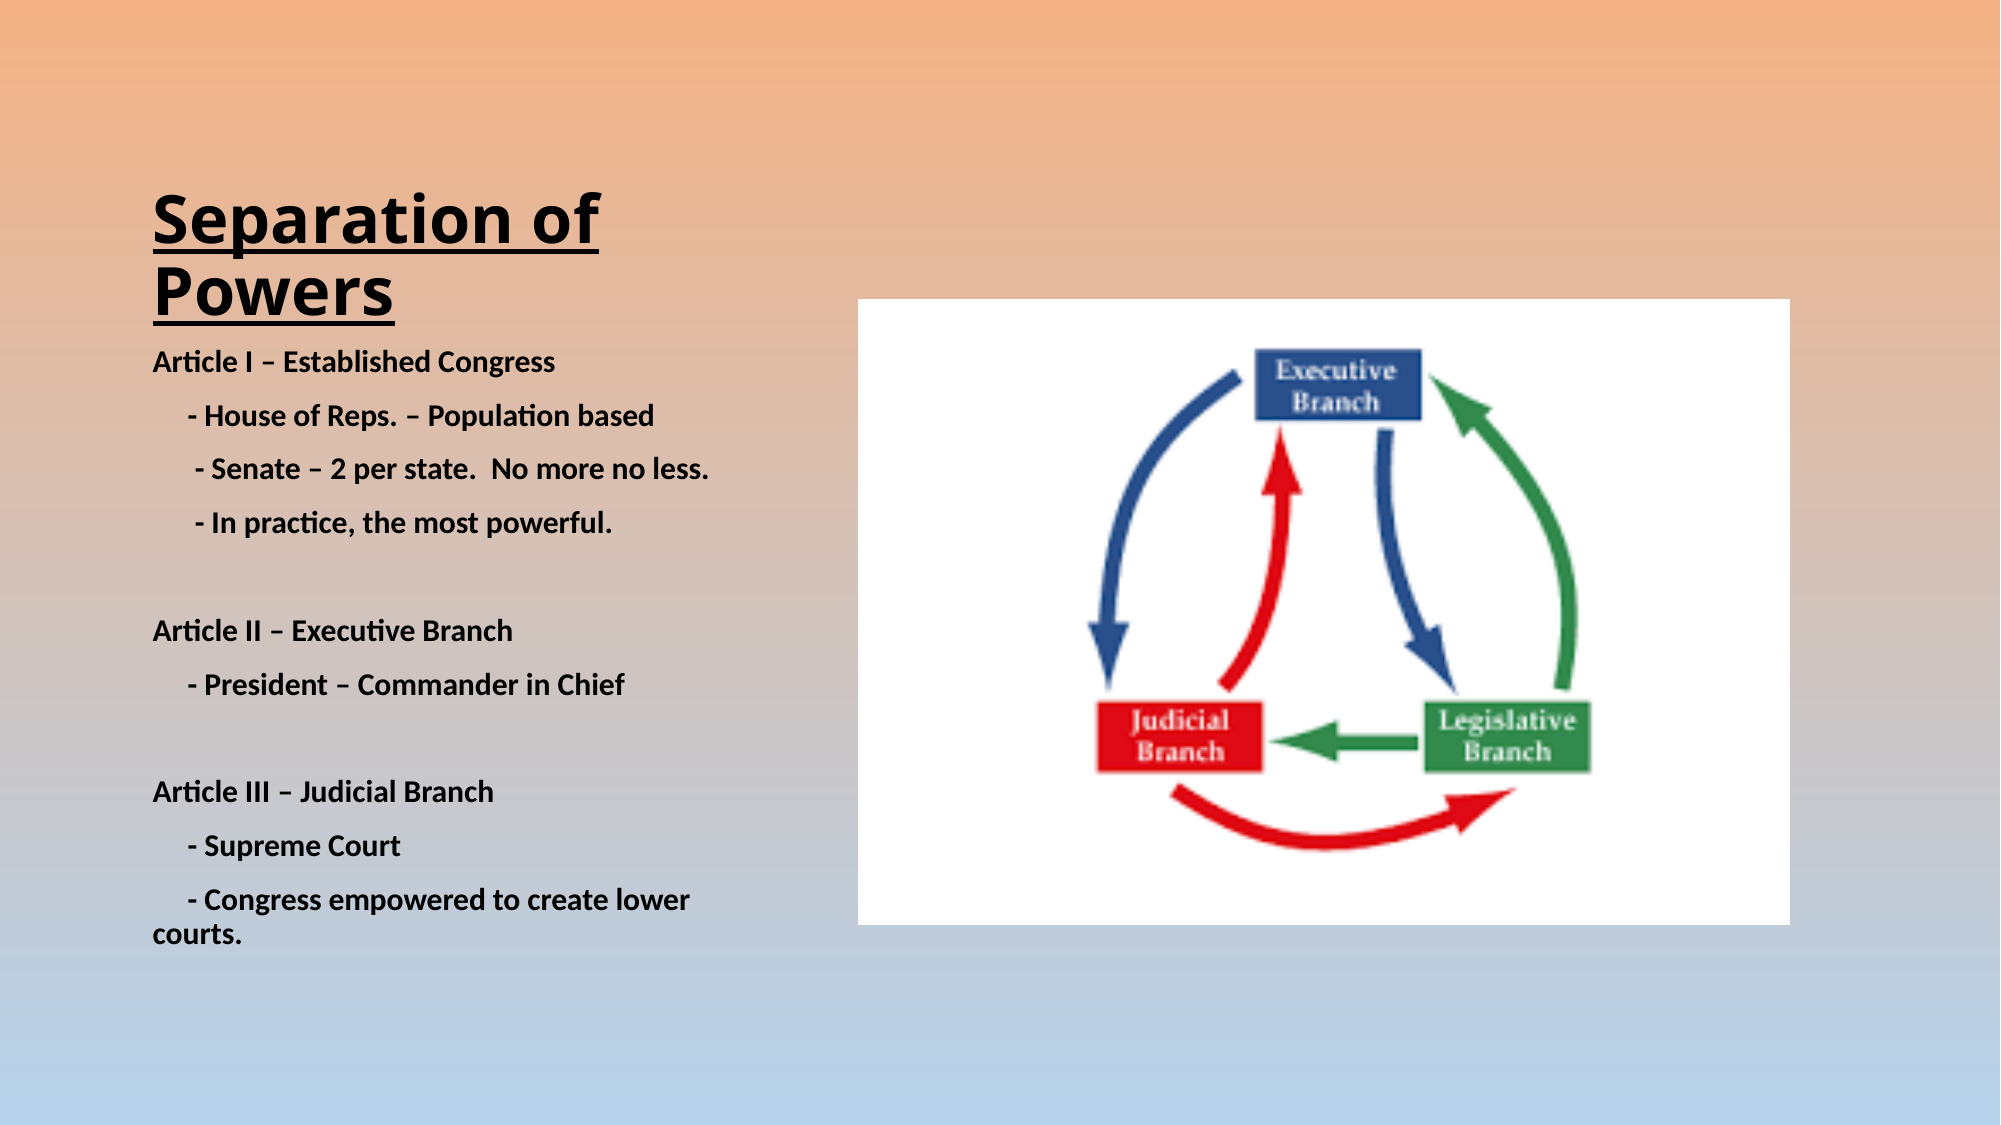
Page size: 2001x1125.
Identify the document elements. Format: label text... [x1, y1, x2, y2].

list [858, 299, 1790, 925]
title Separation of Powers [137, 75, 783, 337]
list Article I – Established Congress - House of Reps. – Population based - Senate – 2 per state. No more no less. - In practice, the most powerful. Article II – Executive Branch - President – Commander in Chief Article III – Judicial Branch - Supreme Court - Congress empowered to create lower courts. [137, 337, 783, 963]
